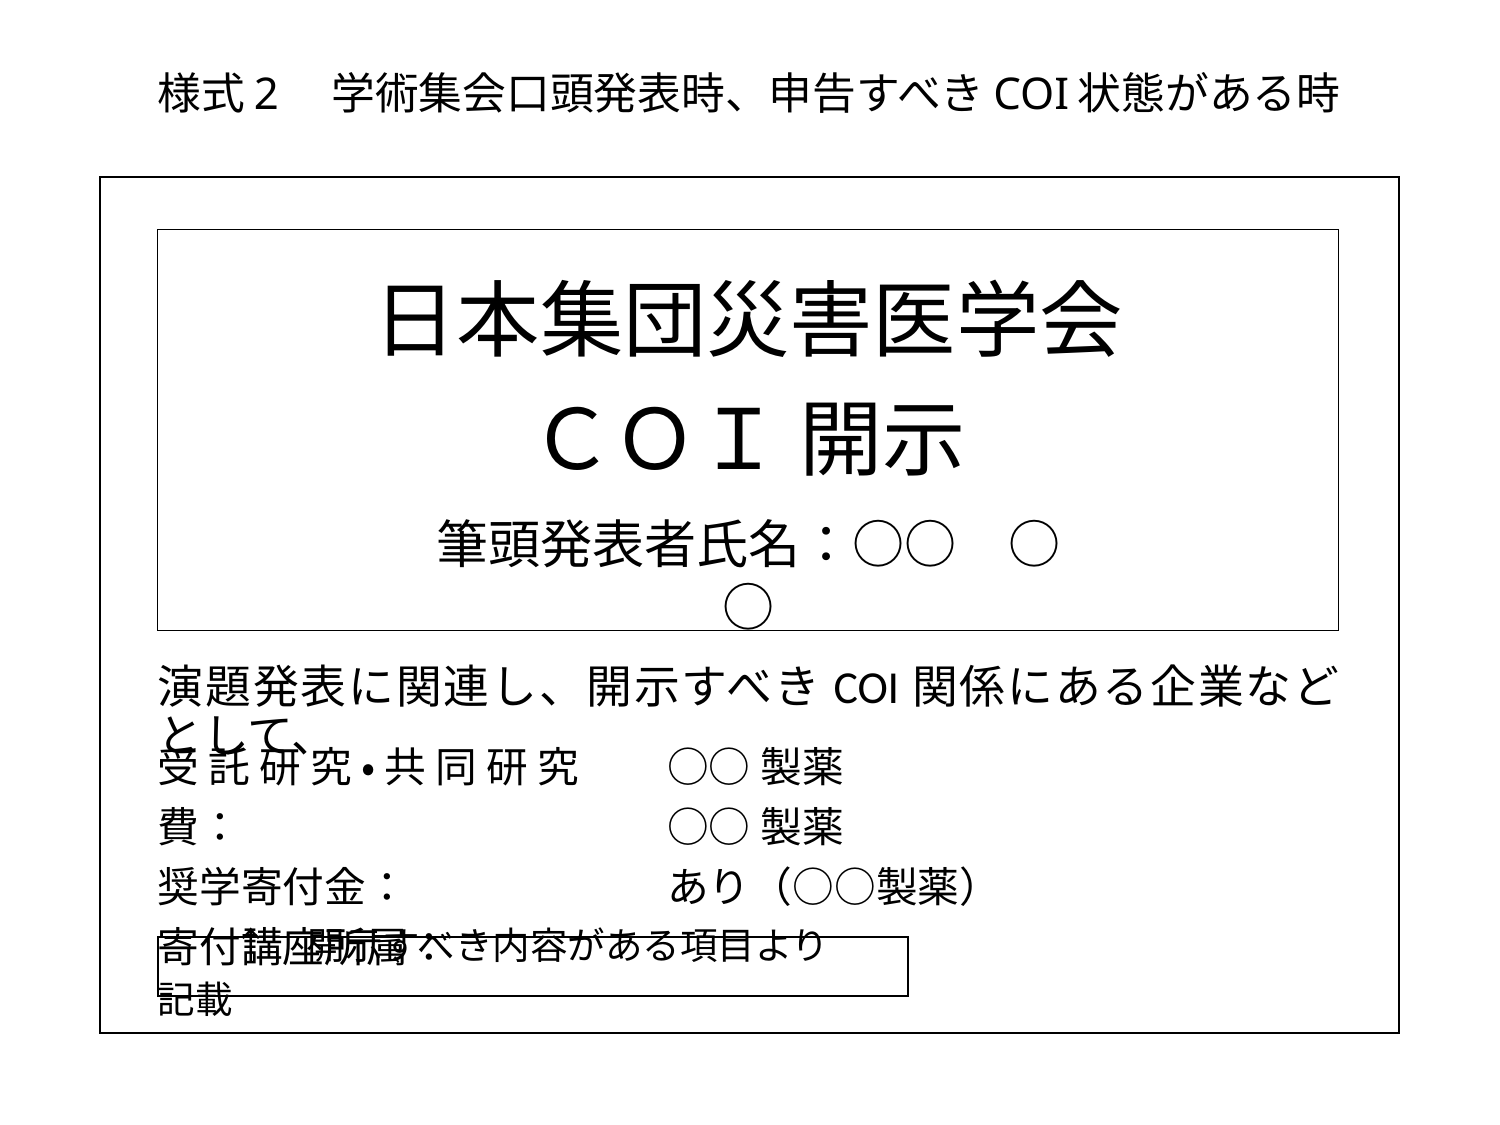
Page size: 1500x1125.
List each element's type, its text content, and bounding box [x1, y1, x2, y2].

text_box ○○製薬 ○○製薬 あり（○○製薬） [667, 730, 1090, 907]
text_box 様式2 学術集会口頭発表時、申告すべきCOI状態がある時 [50, 55, 1448, 136]
text_box [99, 176, 1400, 1034]
text_box [157, 936, 909, 997]
text_box 受託研究・共同研究費： 奨学寄付金： 寄付講座所属： [157, 730, 580, 907]
